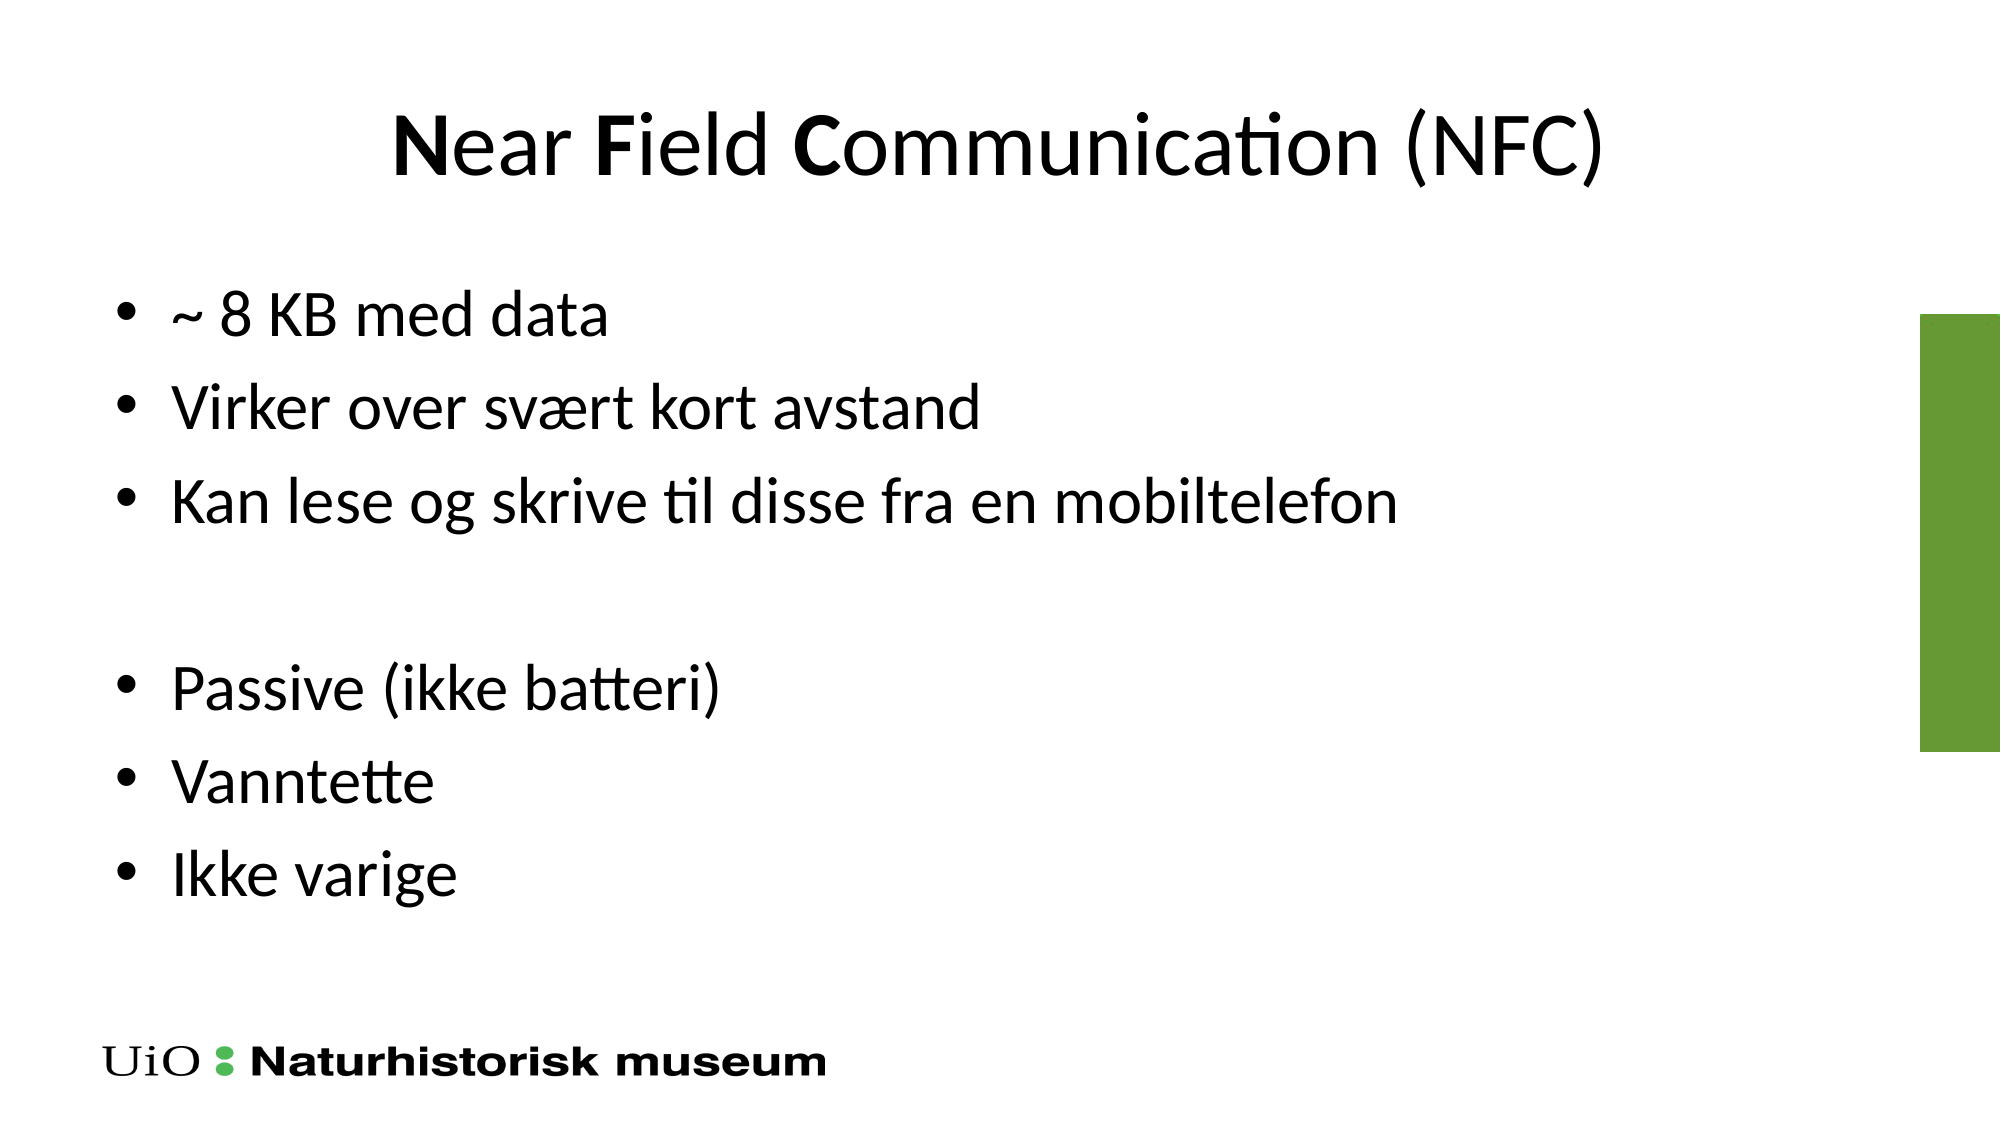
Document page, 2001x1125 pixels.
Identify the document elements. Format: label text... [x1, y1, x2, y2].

picture [1920, 314, 2000, 752]
list ~ 8 KB med data Virker over svært kort avstand Kan lese og skrive til disse fra en mobiltelefon Passive (ikke batteri) Vanntette Ikke varige [99, 262, 1900, 1005]
title Near Field Communication (NFC) [99, 45, 1900, 233]
picture [102, 1046, 825, 1085]
